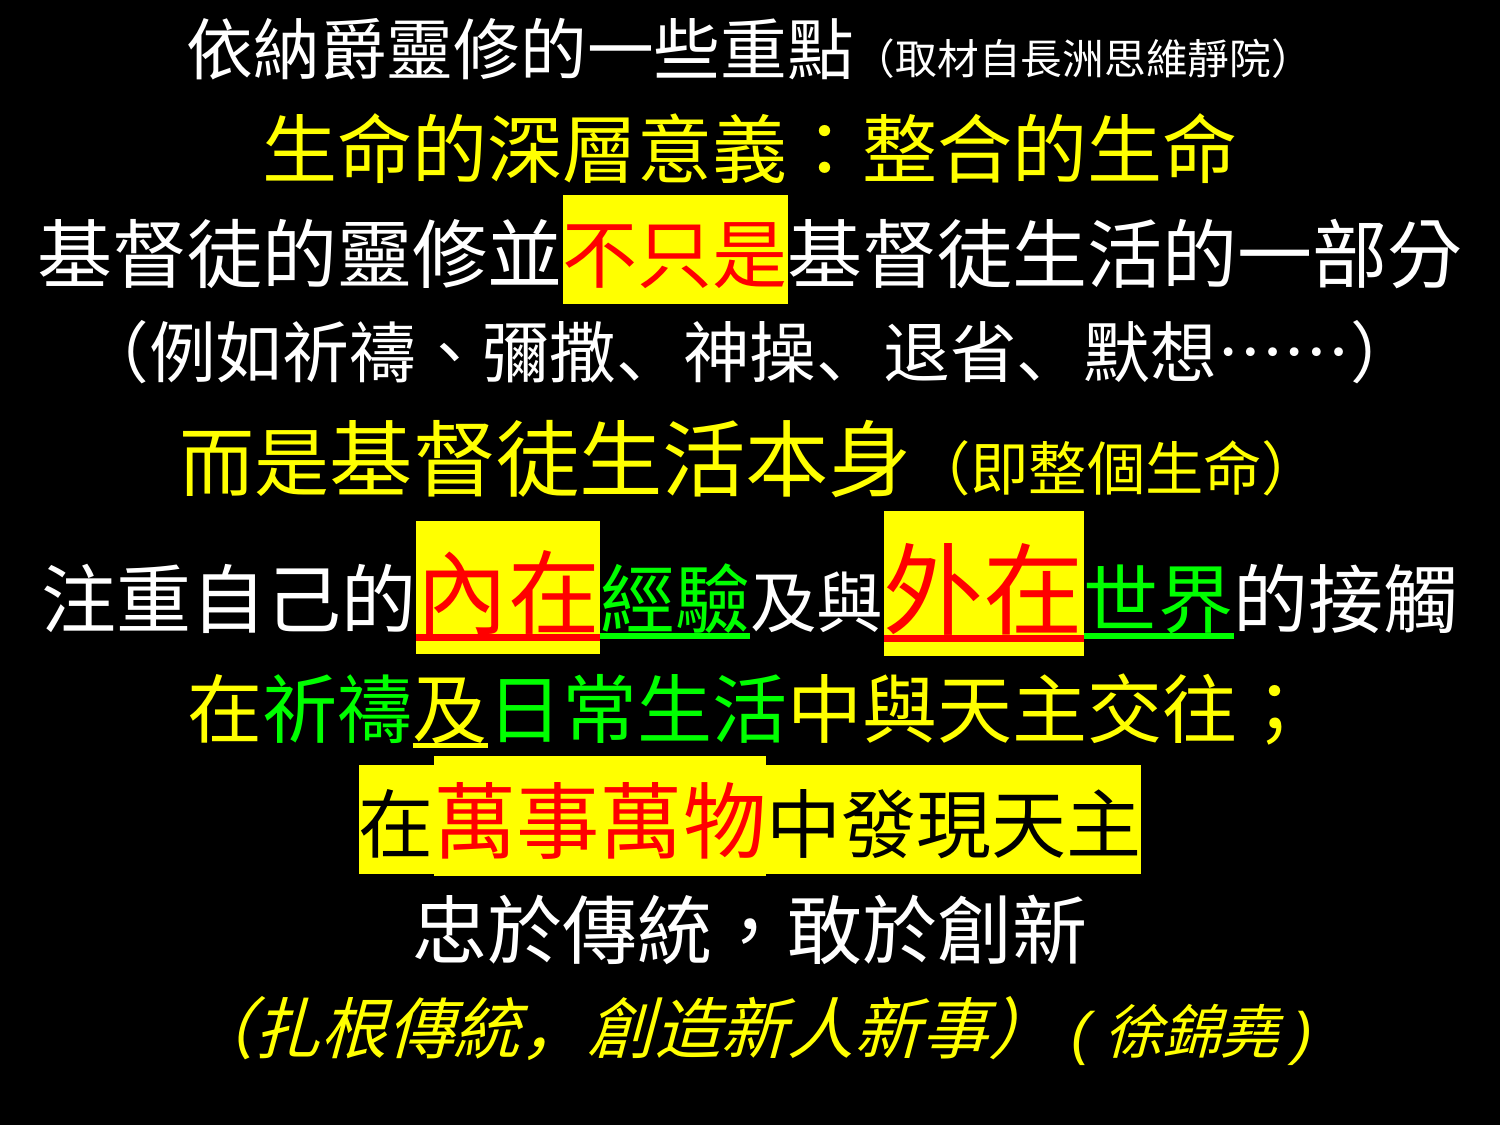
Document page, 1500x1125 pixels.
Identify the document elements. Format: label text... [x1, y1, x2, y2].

list 依納爵靈修的一些重點（取材自長洲思維靜院） 生命的深層意義：整合的生命 基督徒的靈修並不只是基督徒生活的一部分 （例如祈禱、彌撒、神操、退省、默想……） 而是基督徒生活本身（即整個生命） 注重自己的內在經驗及與外在世界的接觸 在祈禱及日常生活中與天主交往； 在萬事萬物中發現天主 忠於傳統，敢於創新 （扎根傳統，創造新人新事）(徐錦堯) [0, 0, 1500, 1125]
